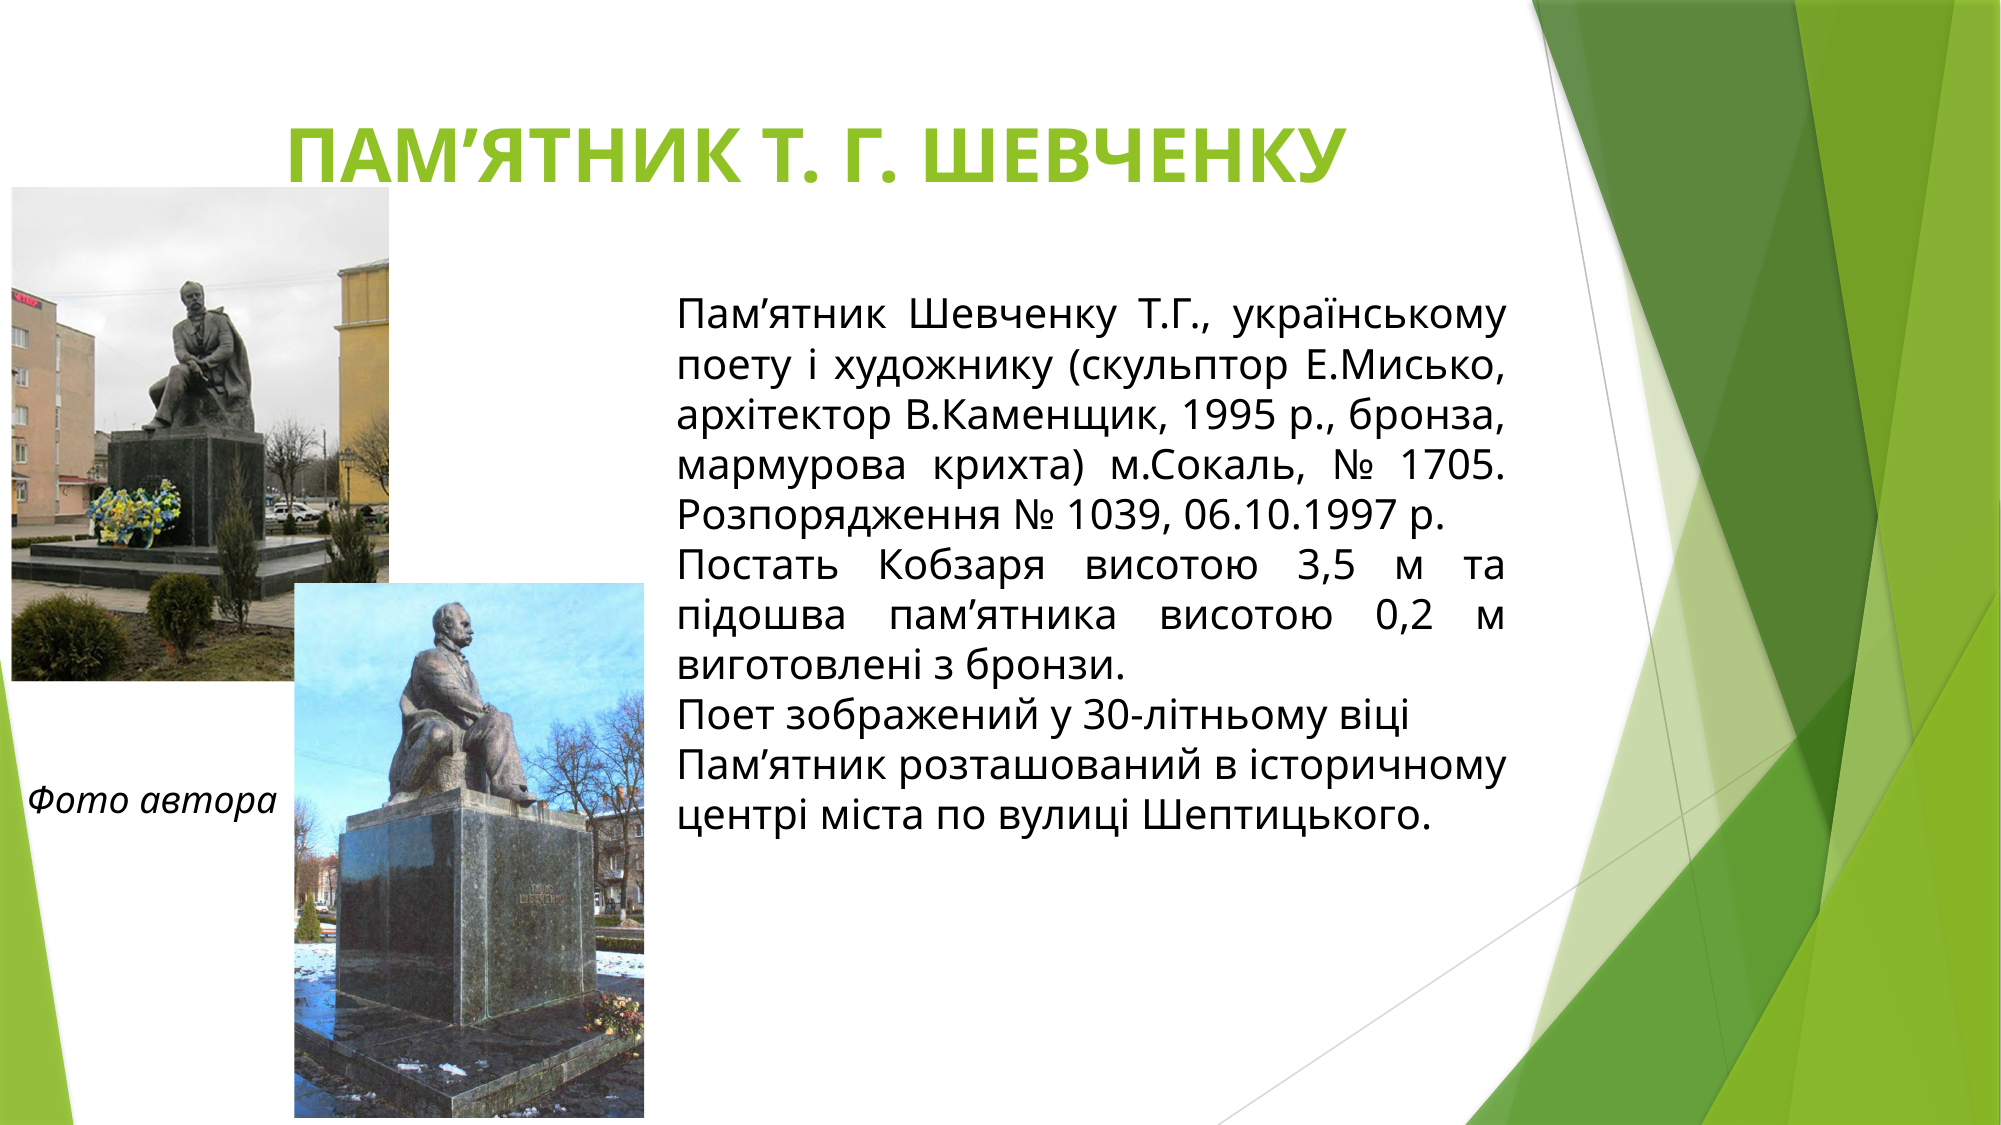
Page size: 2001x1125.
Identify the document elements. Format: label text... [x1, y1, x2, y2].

text_box Фото автора [0, 768, 288, 829]
picture [9, 186, 645, 1118]
title ПАМ’ЯТНИК Т. Г. ШЕВЧЕНКУ [111, 99, 1522, 229]
text_box Пам’ятник Шевченку Т.Г., українському поету і художнику (скульптор Е.Мисько, архітектор В.Каменщик, 1995 р., бронза, мармурова крихта) м.Сокаль, № 1705. Розпорядження № 1039, 06.10.1997 р. Постать Кобзаря висотою 3,5 м та підошва пам’ятника висотою 0,2 м виготовлені з бронзи. Поет зображений у 30-літньому віці Пам’ятник розташований в історичному центрі міста по вулиці Шептицького. [661, 279, 1522, 845]
